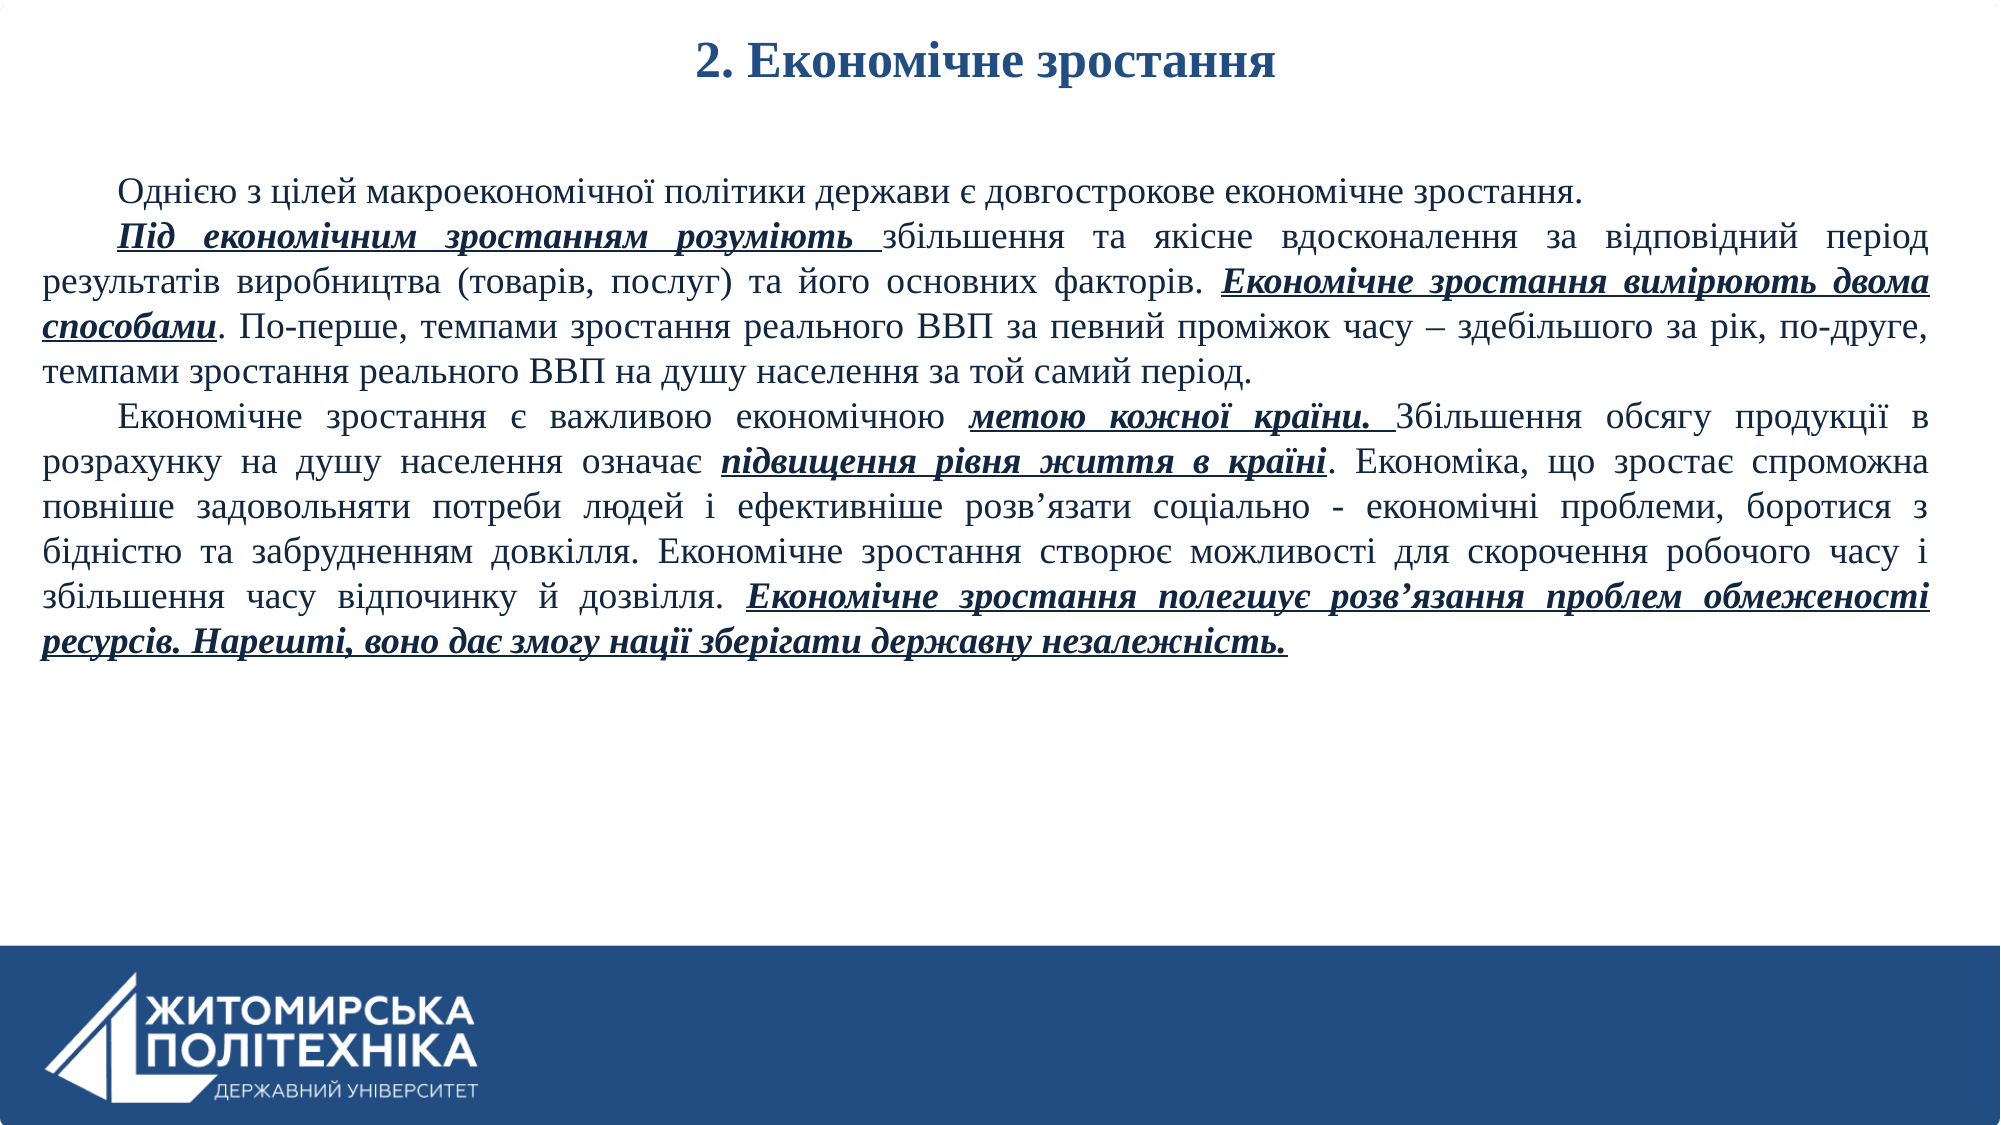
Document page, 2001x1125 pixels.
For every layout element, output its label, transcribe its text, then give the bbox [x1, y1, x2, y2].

list 2. Економічне зростання Однією з цілей макроекономічної політики держави є довгострокове економічне зростання. Під економічним зростанням розуміють збільшення та якісне вдосконалення за відповідний період результатів виробництва (товарів, послуг) та його основних факторів. Економічне зростання вимірюють двома способами. По-перше, темпами зростання реального ВВП за певний проміжок часу – здебільшого за рік, по-друге, темпами зростання реального ВВП на душу населення за той самий період. Економічне зростання є важливою економічною метою кожної країни. Збільшення обсягу продукції в розрахунку на душу населення означає підвищення рівня життя в країні. Економіка, що зростає спроможна повніше задовольняти потреби людей і ефективніше розв’язати соціально - економічні проблеми, боротися з бідністю та забрудненням довкілля. Економічне зростання створює можливості для скорочення робочого часу і збільшення часу відпочинку й дозвілля. Економічне зростання полегшує розв’язання проблем обмеженості ресурсів. Нарешті, воно дає змогу нації зберігати державну незалежність. [27, 24, 1945, 947]
picture [0, 3, 2000, 1125]
